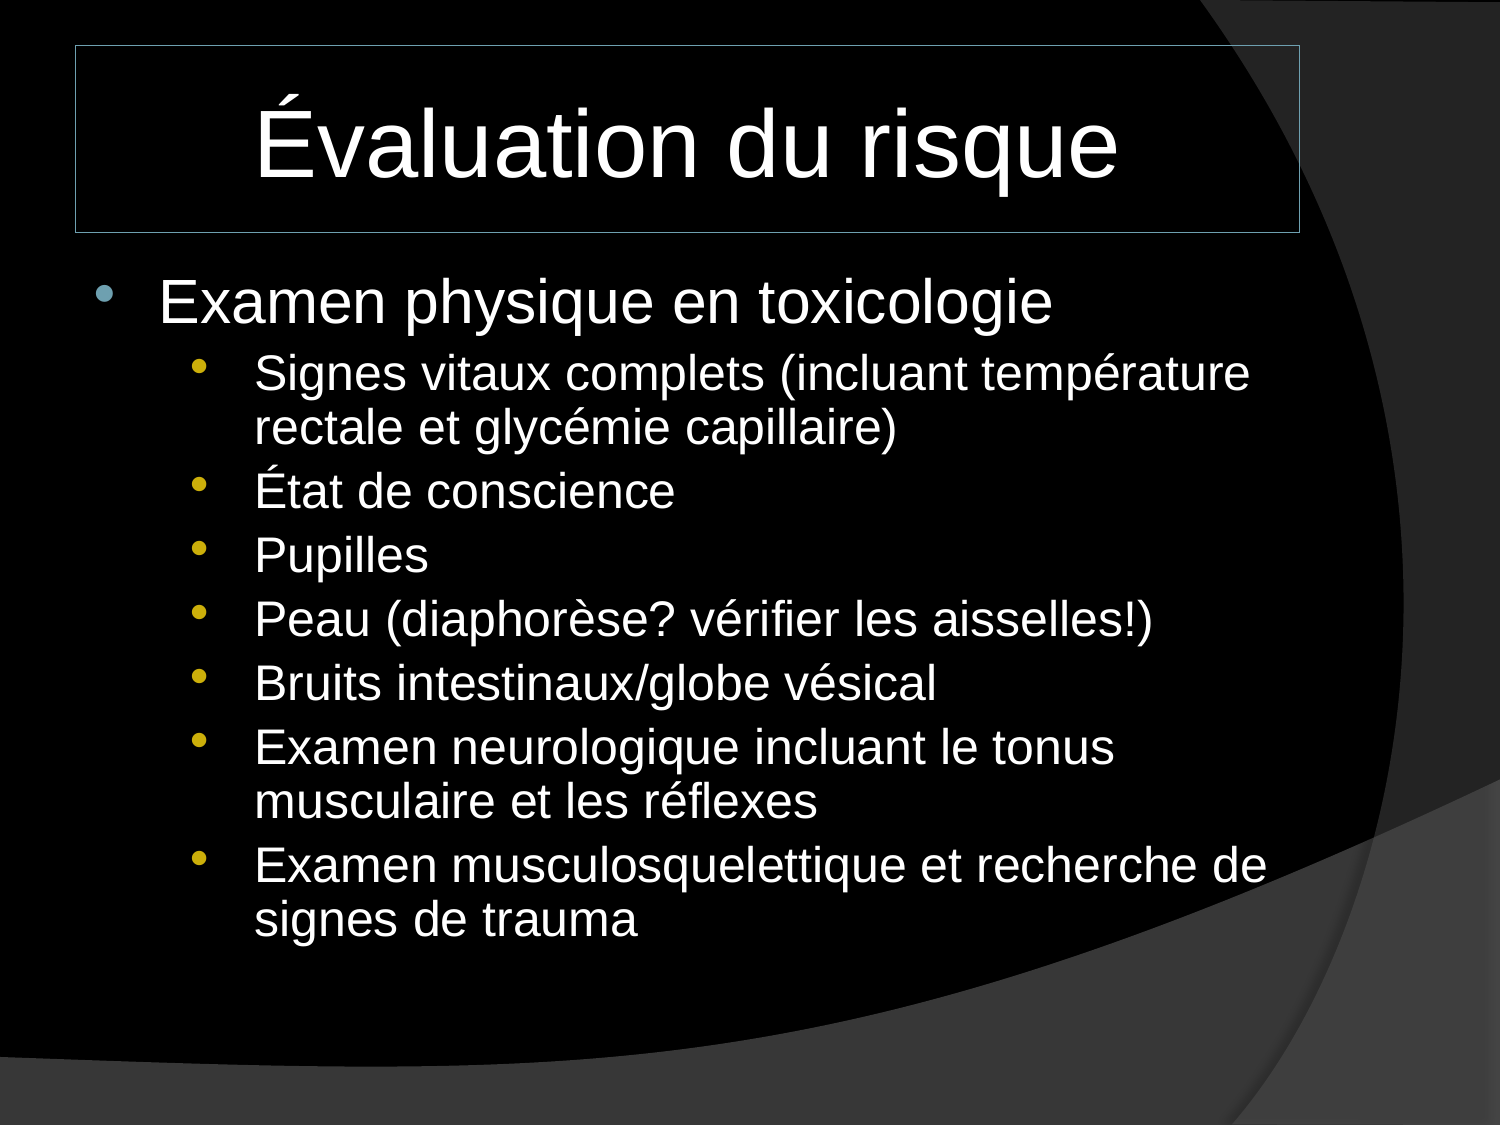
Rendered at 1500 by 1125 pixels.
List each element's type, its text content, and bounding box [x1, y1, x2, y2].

list Examen physique en toxicologie Signes vitaux complets (incluant température rectale et glycémie capillaire) État de conscience Pupilles Peau (diaphorèse? vérifier les aisselles!) Bruits intestinaux/globe vésical Examen neurologique incluant le tonus musculaire et les réflexes Examen musculosquelettique et recherche de signes de trauma [75, 262, 1300, 1005]
title Évaluation du risque [75, 45, 1300, 233]
